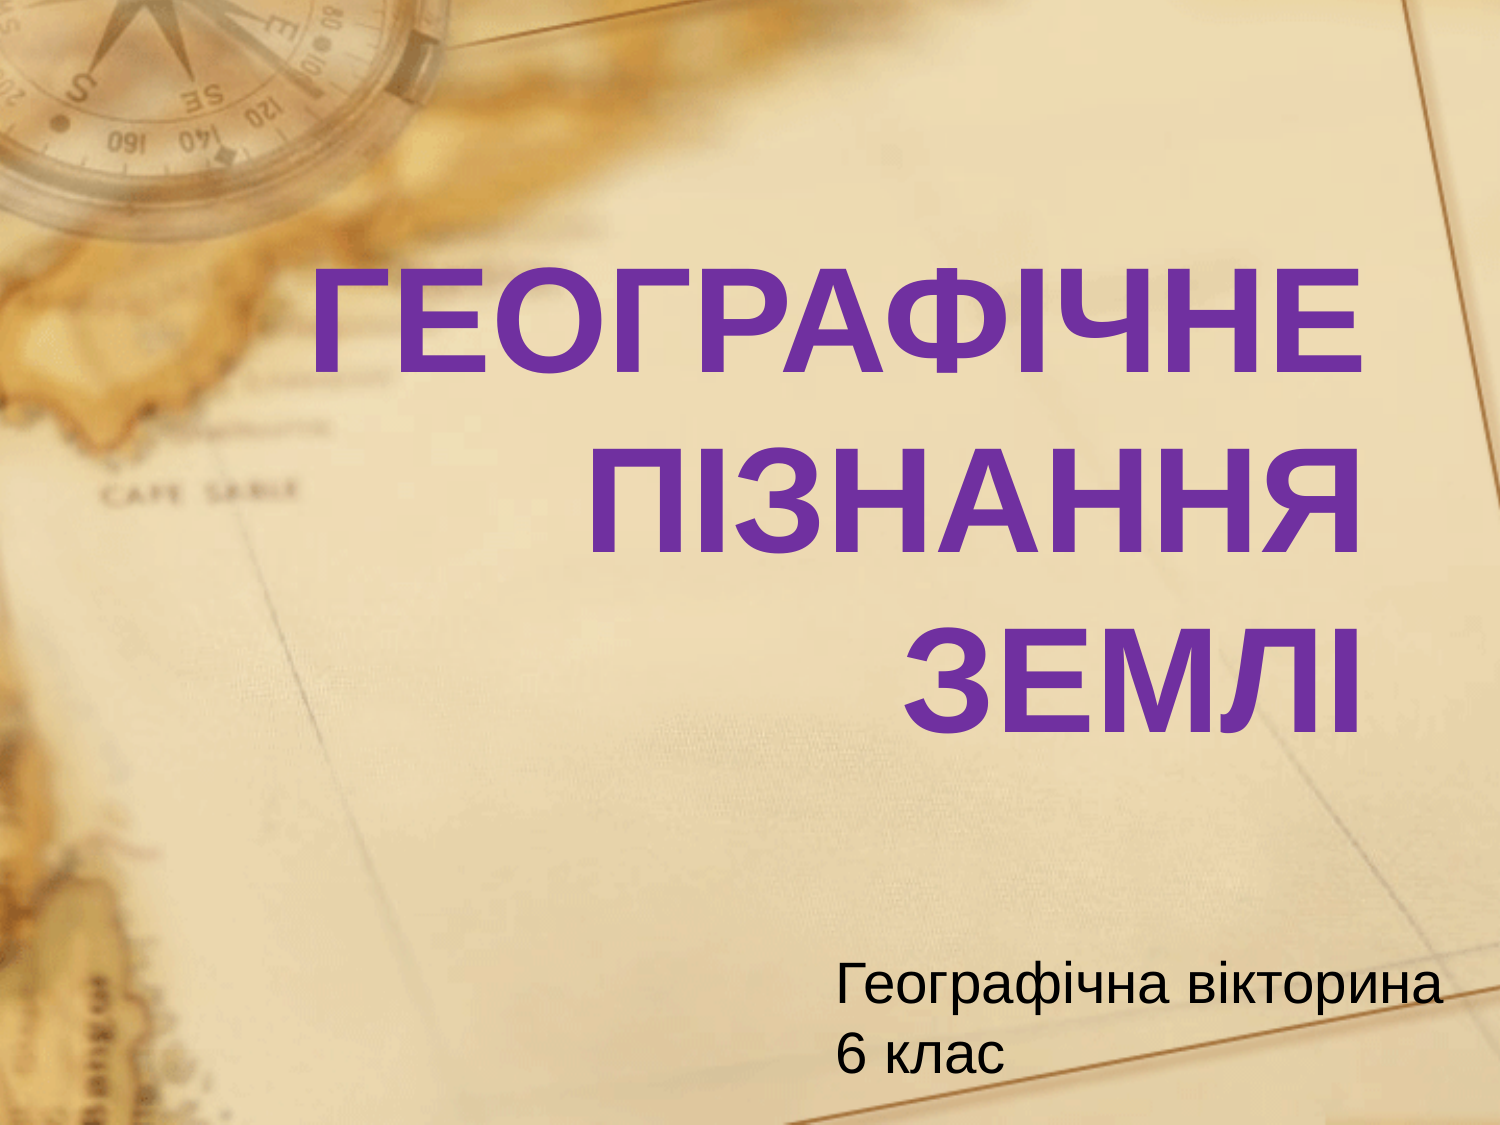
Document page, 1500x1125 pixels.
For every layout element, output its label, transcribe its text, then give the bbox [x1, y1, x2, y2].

title ГЕОГРАФІЧНЕ ПІЗНАННЯ ЗЕМЛІ [234, 280, 1384, 771]
picture [0, 0, 1500, 1125]
subtitle Географічна вікторина 6 клас [820, 937, 1466, 1101]
